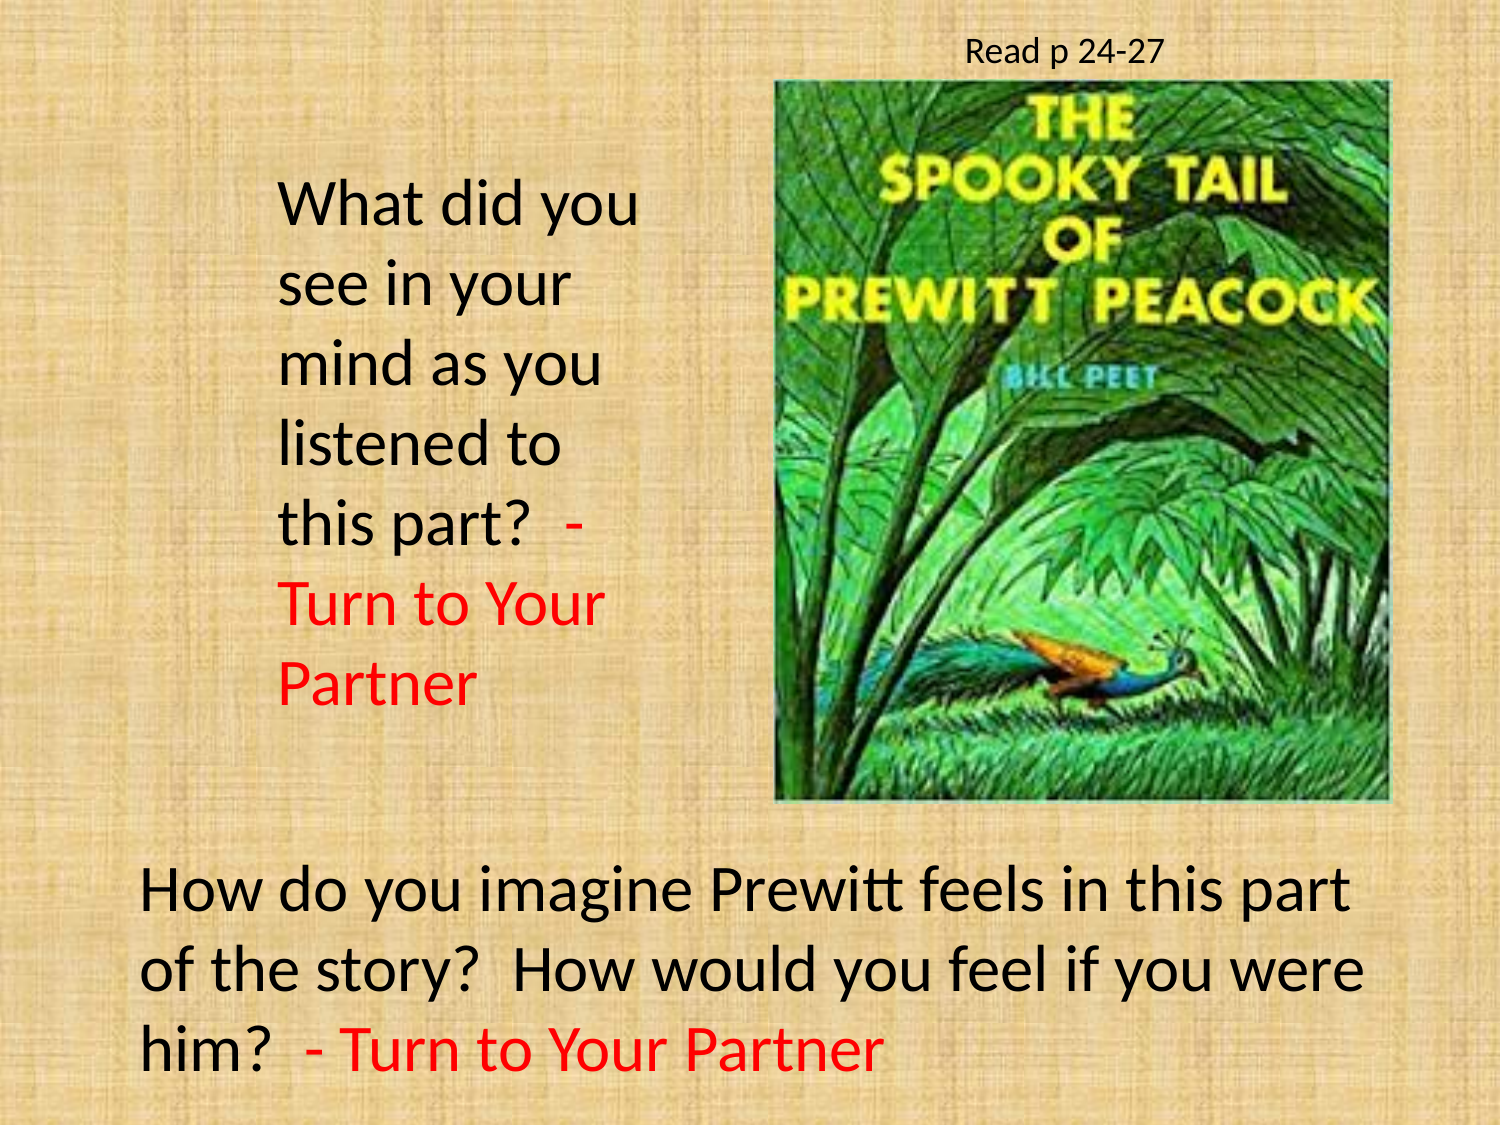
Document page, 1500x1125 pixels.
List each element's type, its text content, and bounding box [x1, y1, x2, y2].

text_box Read p 24-27 [949, 19, 1184, 78]
text_box What did you see in your mind as you listened to this part? - Turn to Your Partner [262, 151, 663, 726]
text_box How do you imagine Prewitt feels in this part of the story? How would you feel if you were him? - Turn to Your Partner [124, 837, 1413, 1093]
picture [0, 0, 1500, 1125]
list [772, 79, 1393, 804]
